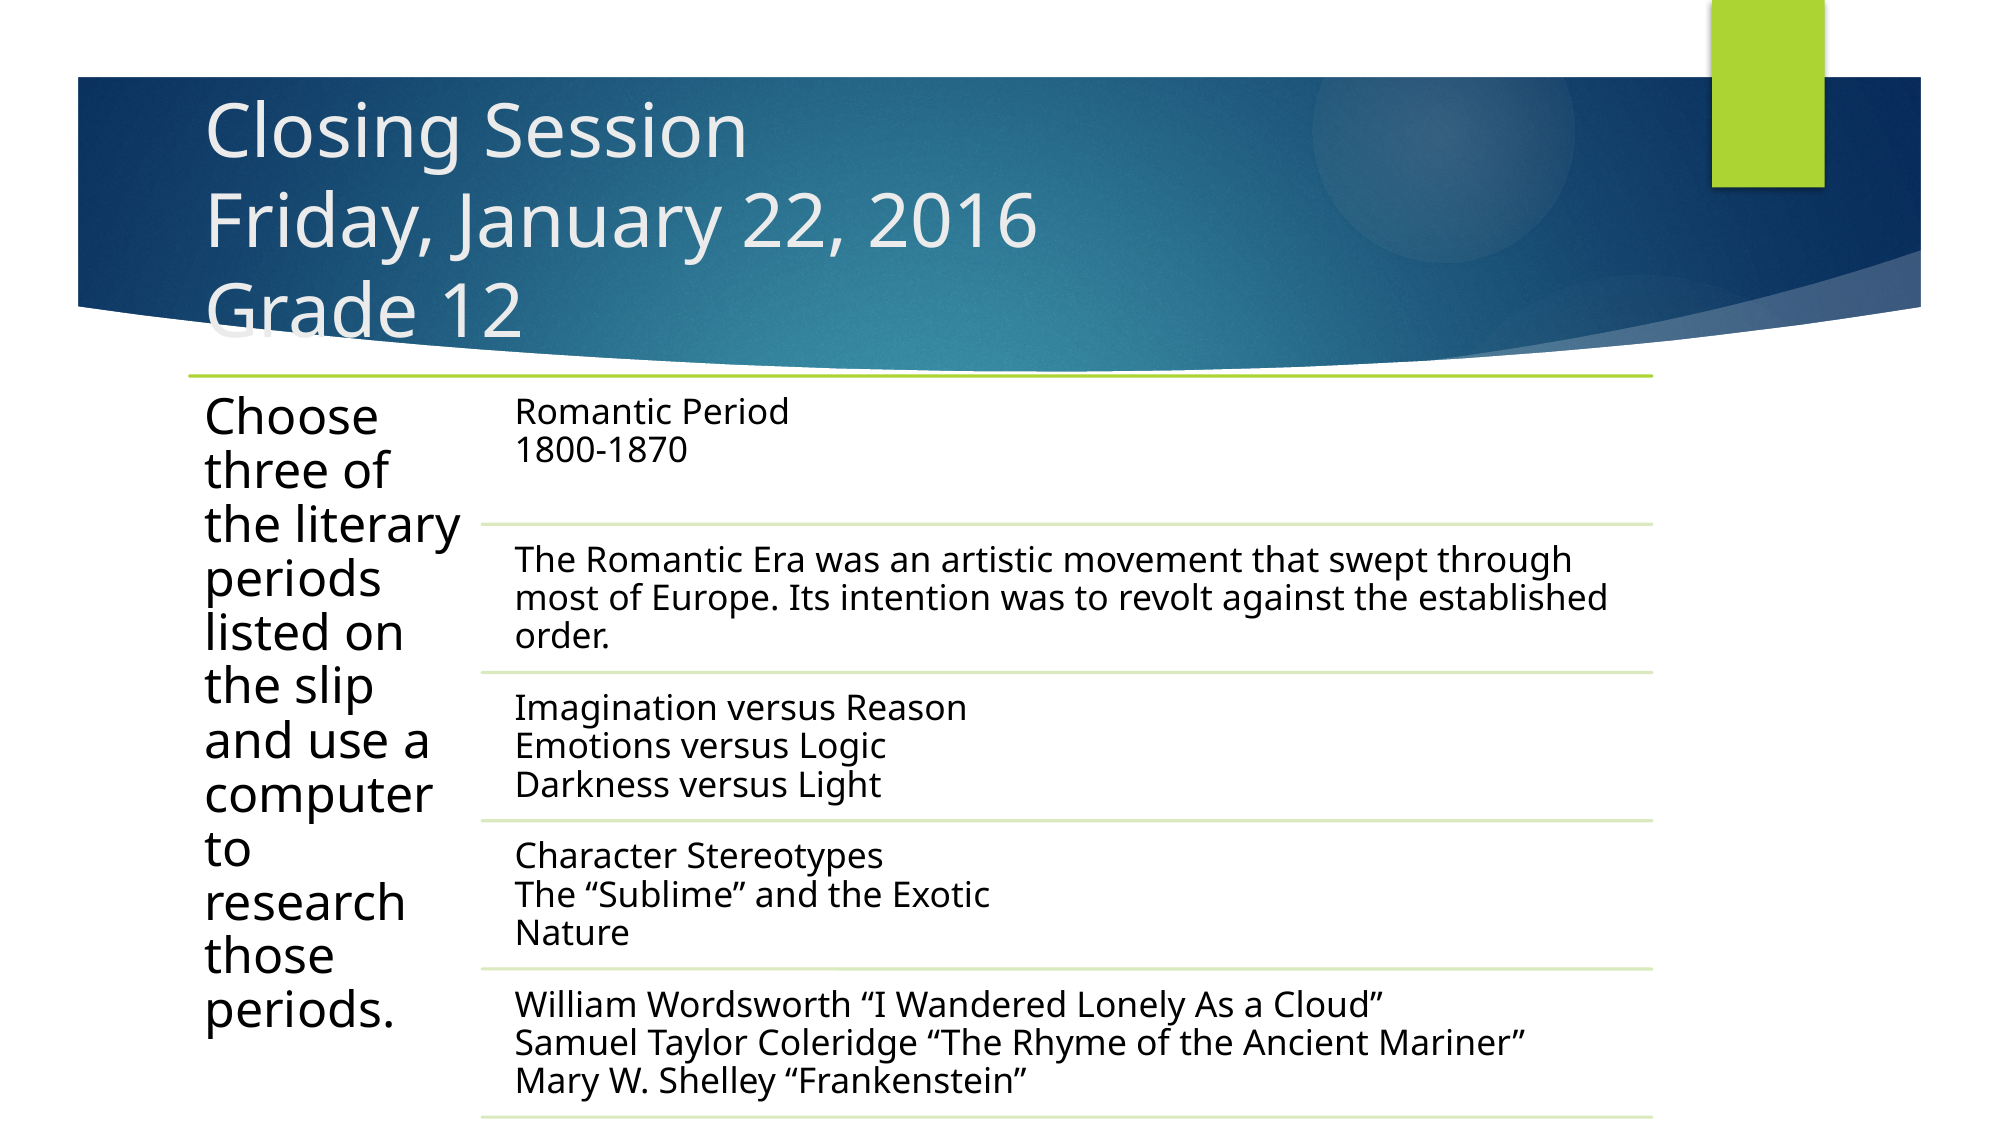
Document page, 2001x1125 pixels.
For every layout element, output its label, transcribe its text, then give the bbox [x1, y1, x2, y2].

title Closing Session Friday, January 22, 2016 Grade 12 [189, 159, 1627, 276]
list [189, 375, 1653, 1125]
